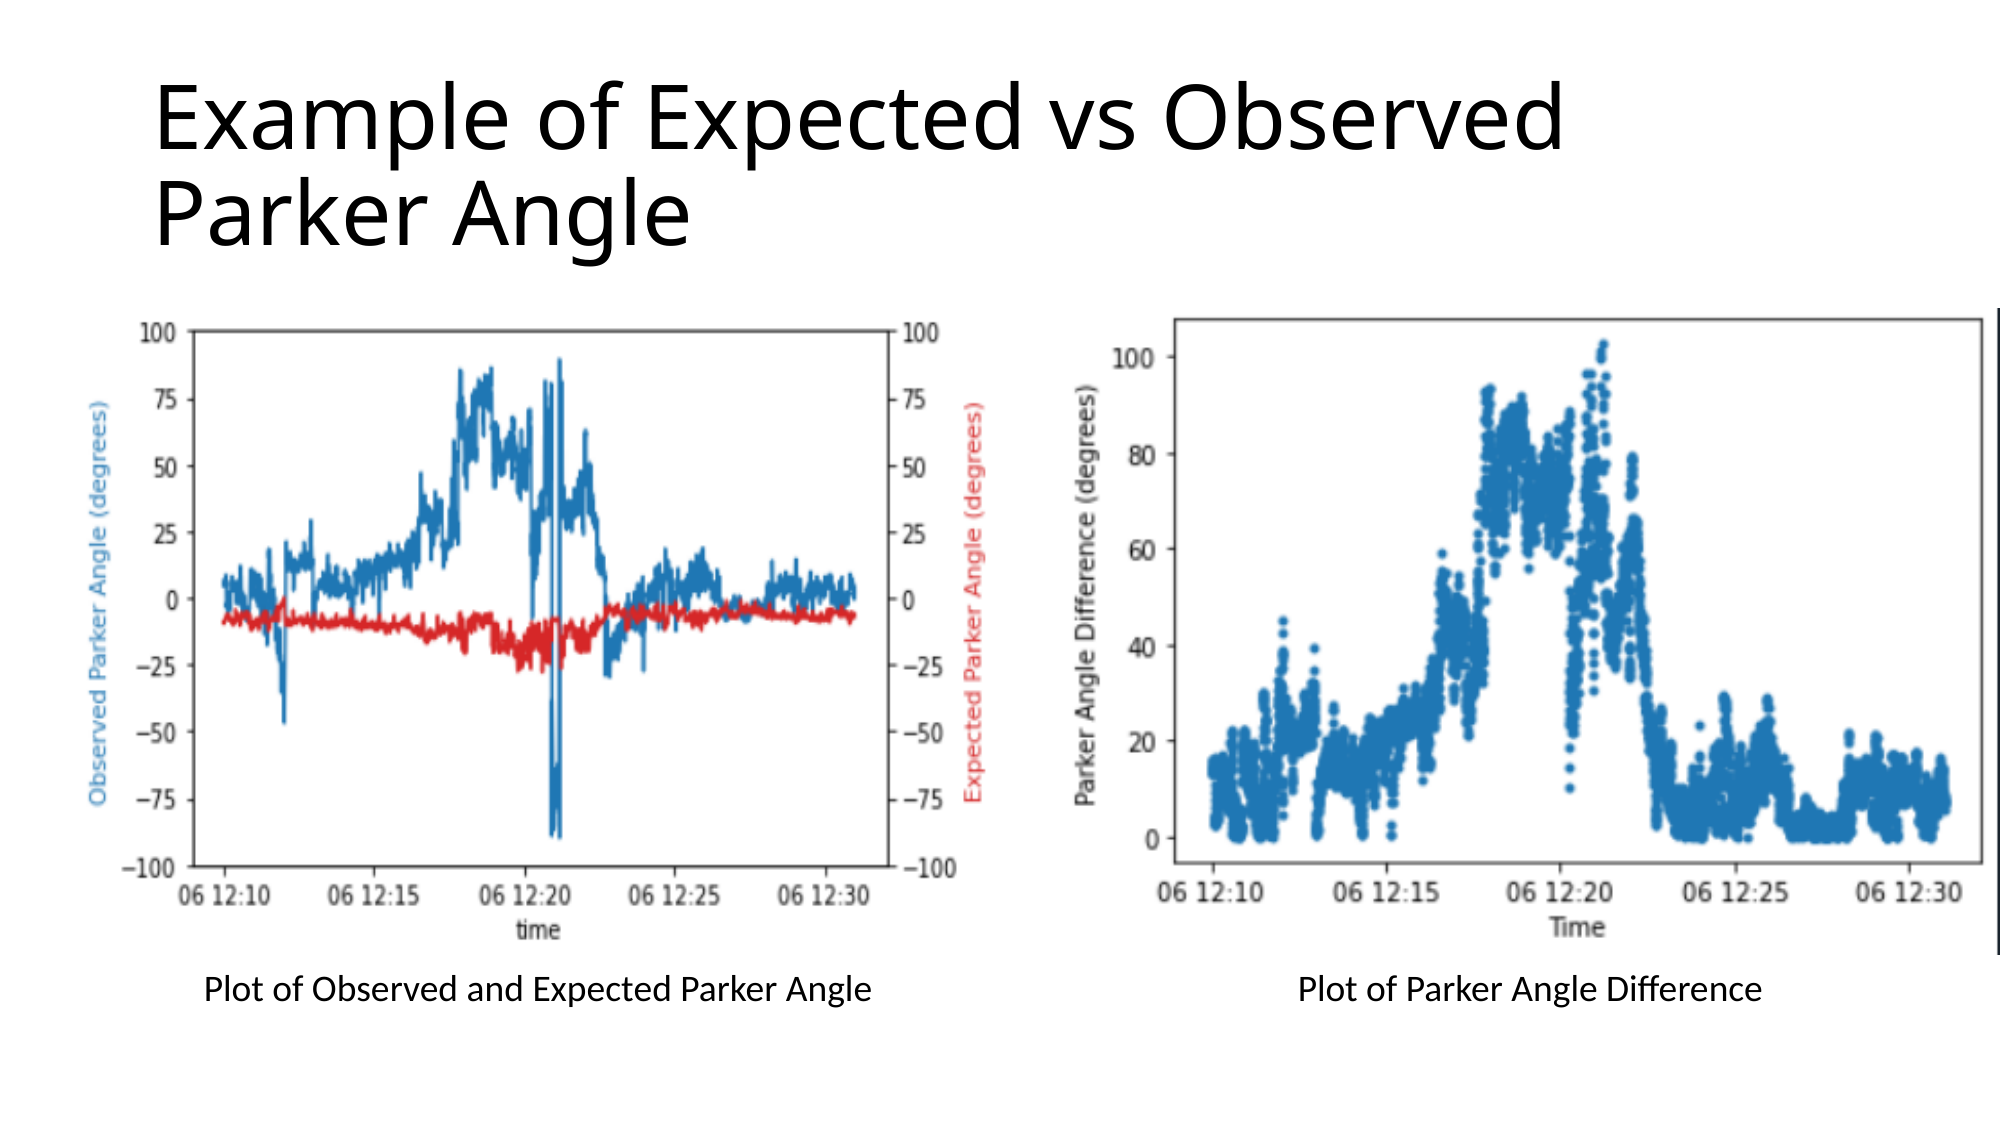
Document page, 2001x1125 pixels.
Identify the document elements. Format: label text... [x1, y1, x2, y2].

text_box Plot of Observed and Expected Parker Angle [189, 956, 888, 1016]
text_box Plot of Parker Angle Difference [1283, 956, 1779, 1016]
picture [1061, 308, 2000, 955]
picture [77, 308, 1000, 955]
title Example of Expected vs Observed Parker Angle [137, 59, 1863, 278]
